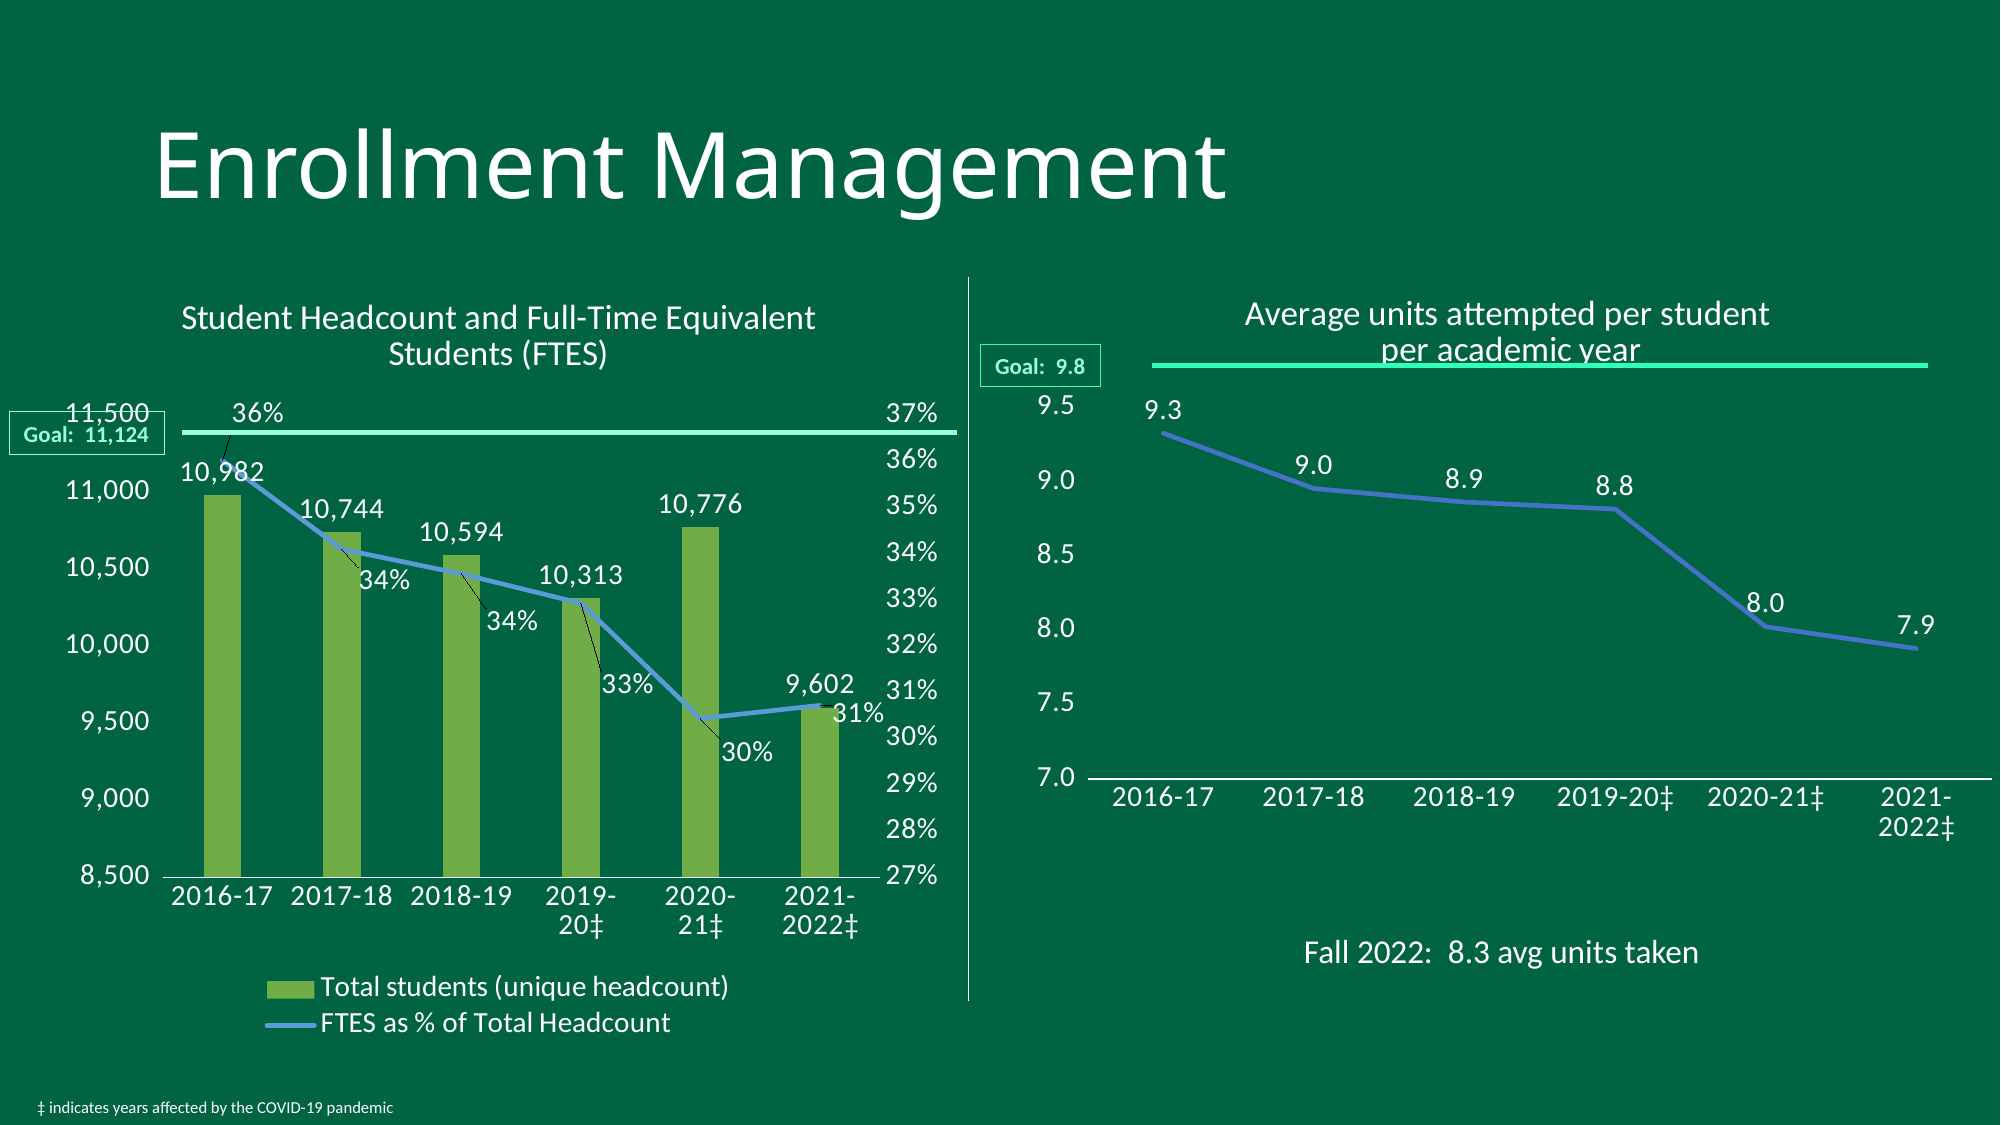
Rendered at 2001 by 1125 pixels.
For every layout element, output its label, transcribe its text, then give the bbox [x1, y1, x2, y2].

text_box Goal: 9.8 [980, 344, 1010, 387]
title Enrollment Management [137, 59, 1863, 278]
text_box Goal: 11,124 [9, 411, 39, 455]
chart [39, 268, 958, 1047]
text_box ‡ indicates years affected by the COVID-19 pandemic [22, 1089, 409, 1125]
text_box Fall 2022: 8.3 avg units taken [1288, 922, 1715, 978]
chart [1010, 268, 2000, 857]
